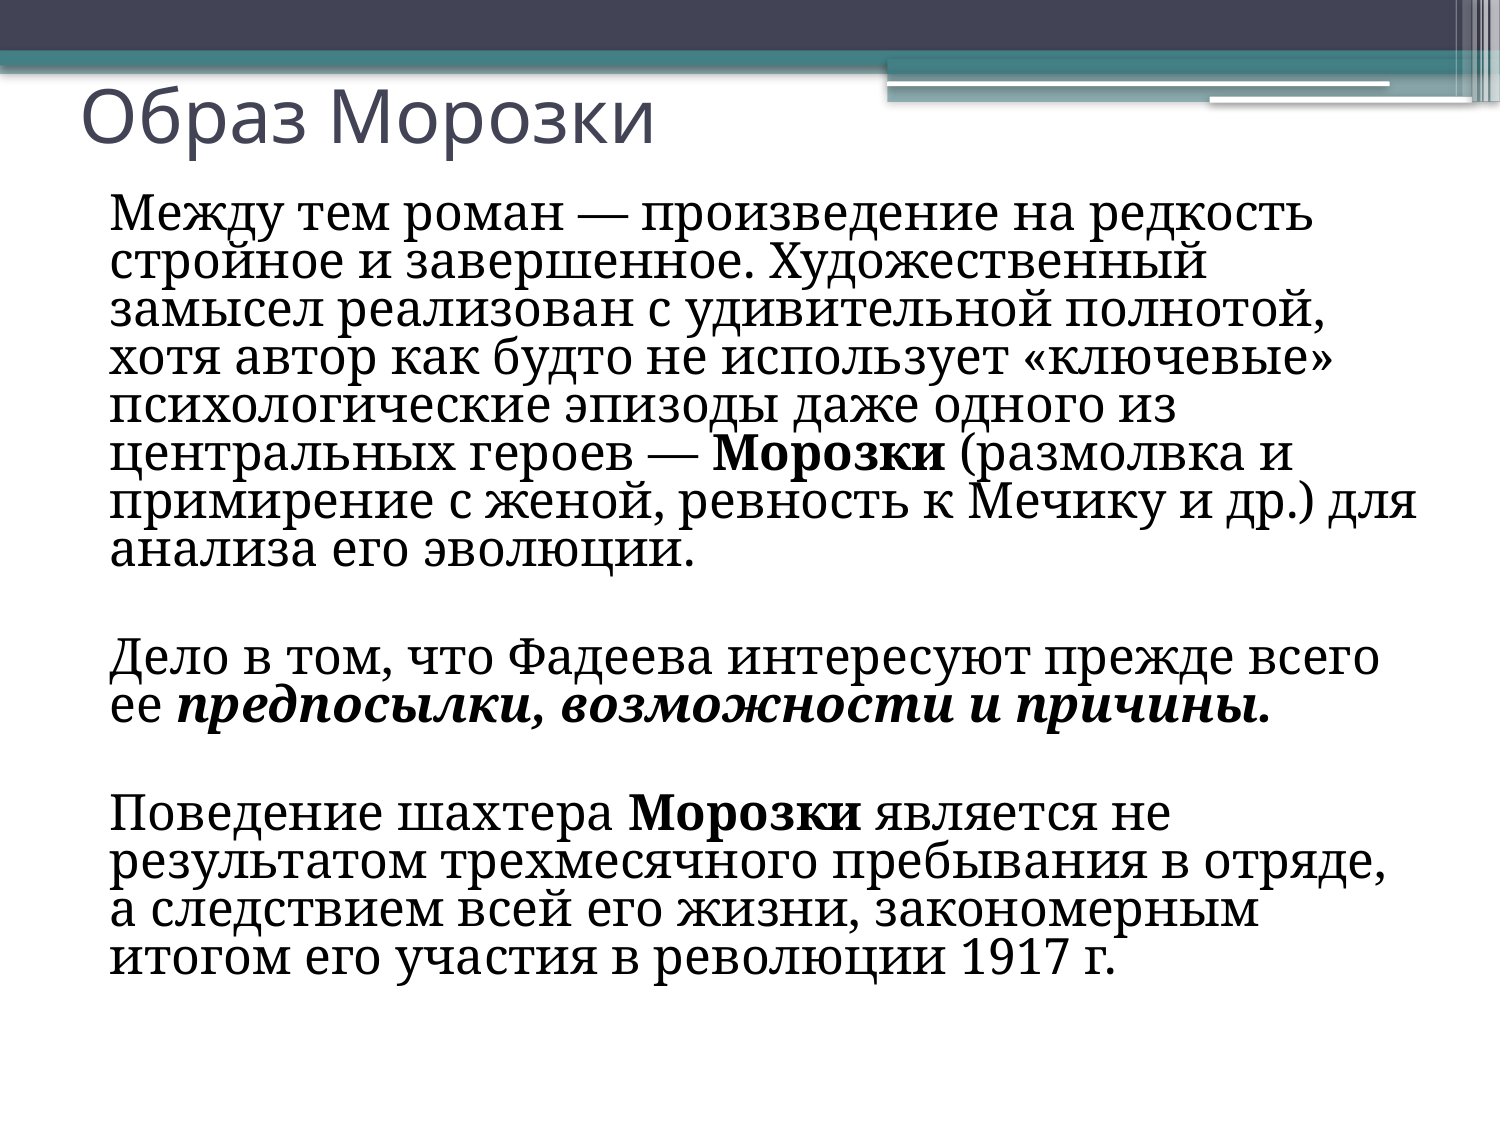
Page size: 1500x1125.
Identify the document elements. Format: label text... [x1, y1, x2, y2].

title Образ Морозки [64, 77, 1416, 150]
subtitle Между тем роман — произведение на редкость стройное и завершенное. Художественный замысел реализован с удивительной полнотой, хотя автор как будто не использует «ключевые» психологические эпизоды даже одного из центральных героев — Морозки (размолвка и примирение с женой, ревность к Мечику и др.) для анализа его эволюции. Дело в том, что Фадеева интересуют прежде всего ее предпосылки, возможности и причины. Поведение шахтера Морозки является не результатом трехмесячного пребывания в отряде, а следствием всей его жизни, закономерным итогом его участия в революции 1917 г. [76, 184, 1436, 1095]
